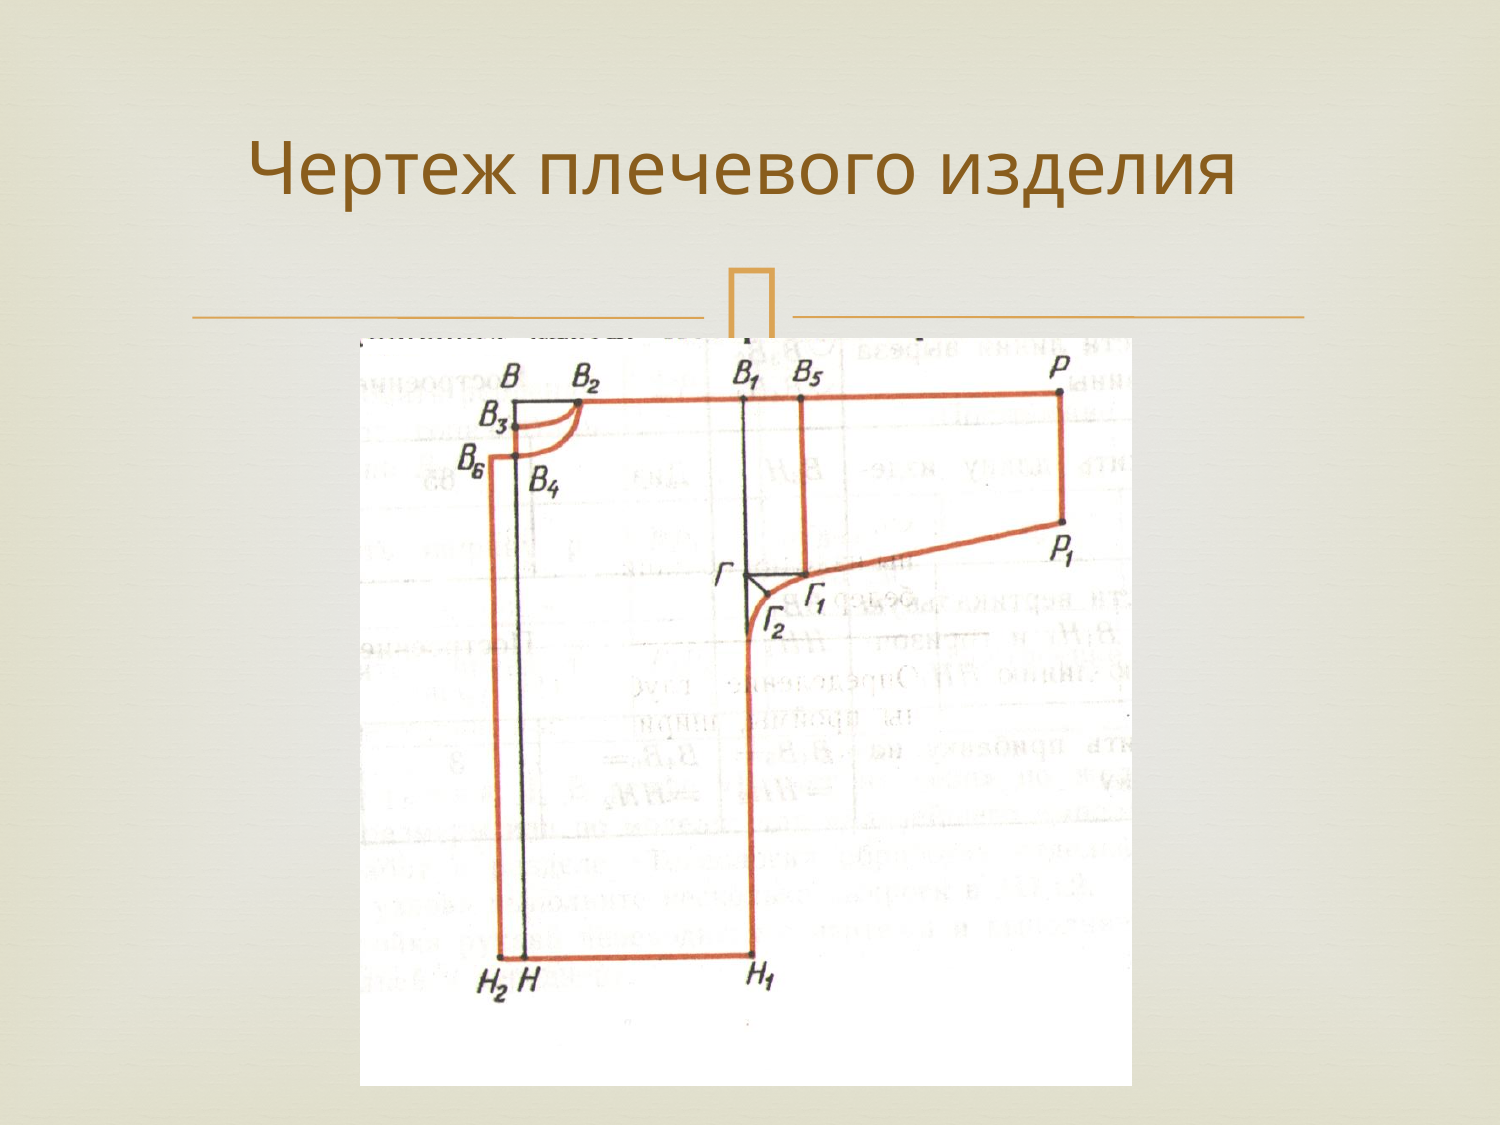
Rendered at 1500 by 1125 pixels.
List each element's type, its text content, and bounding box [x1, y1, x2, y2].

title Чертеж плечевого изделия [218, 101, 1269, 228]
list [359, 364, 1176, 1124]
picture [359, 337, 1133, 1087]
